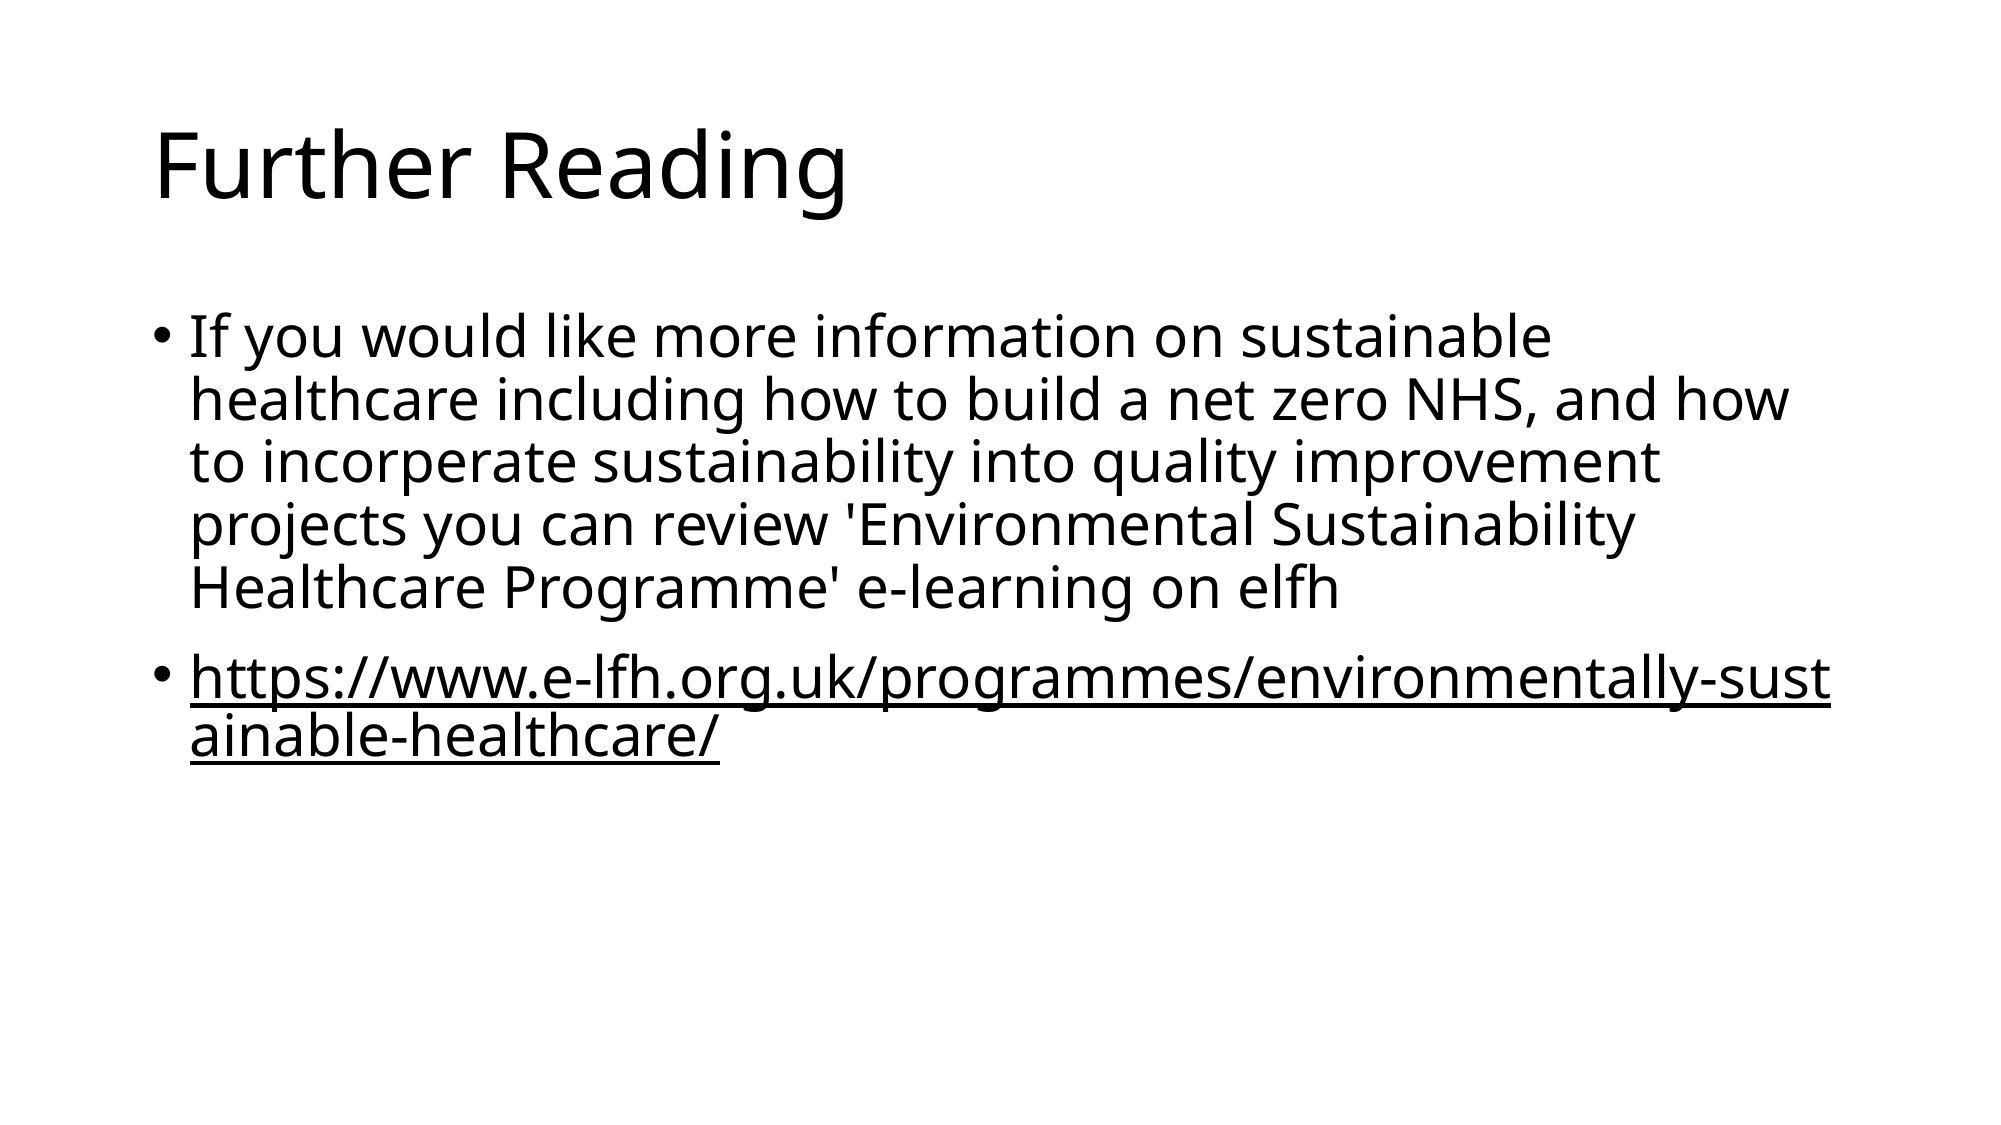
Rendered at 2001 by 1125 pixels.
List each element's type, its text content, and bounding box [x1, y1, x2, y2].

title Further Reading [137, 59, 1863, 278]
list If you would like more information on sustainable healthcare including how to build a net zero NHS, and how to incorperate sustainability into quality improvement projects you can review 'Environmental Sustainability Healthcare Programme' e-learning on elfh https://www.e-lfh.org.uk/programmes/environmentally-sustainable-healthcare/ [137, 299, 1863, 1014]
